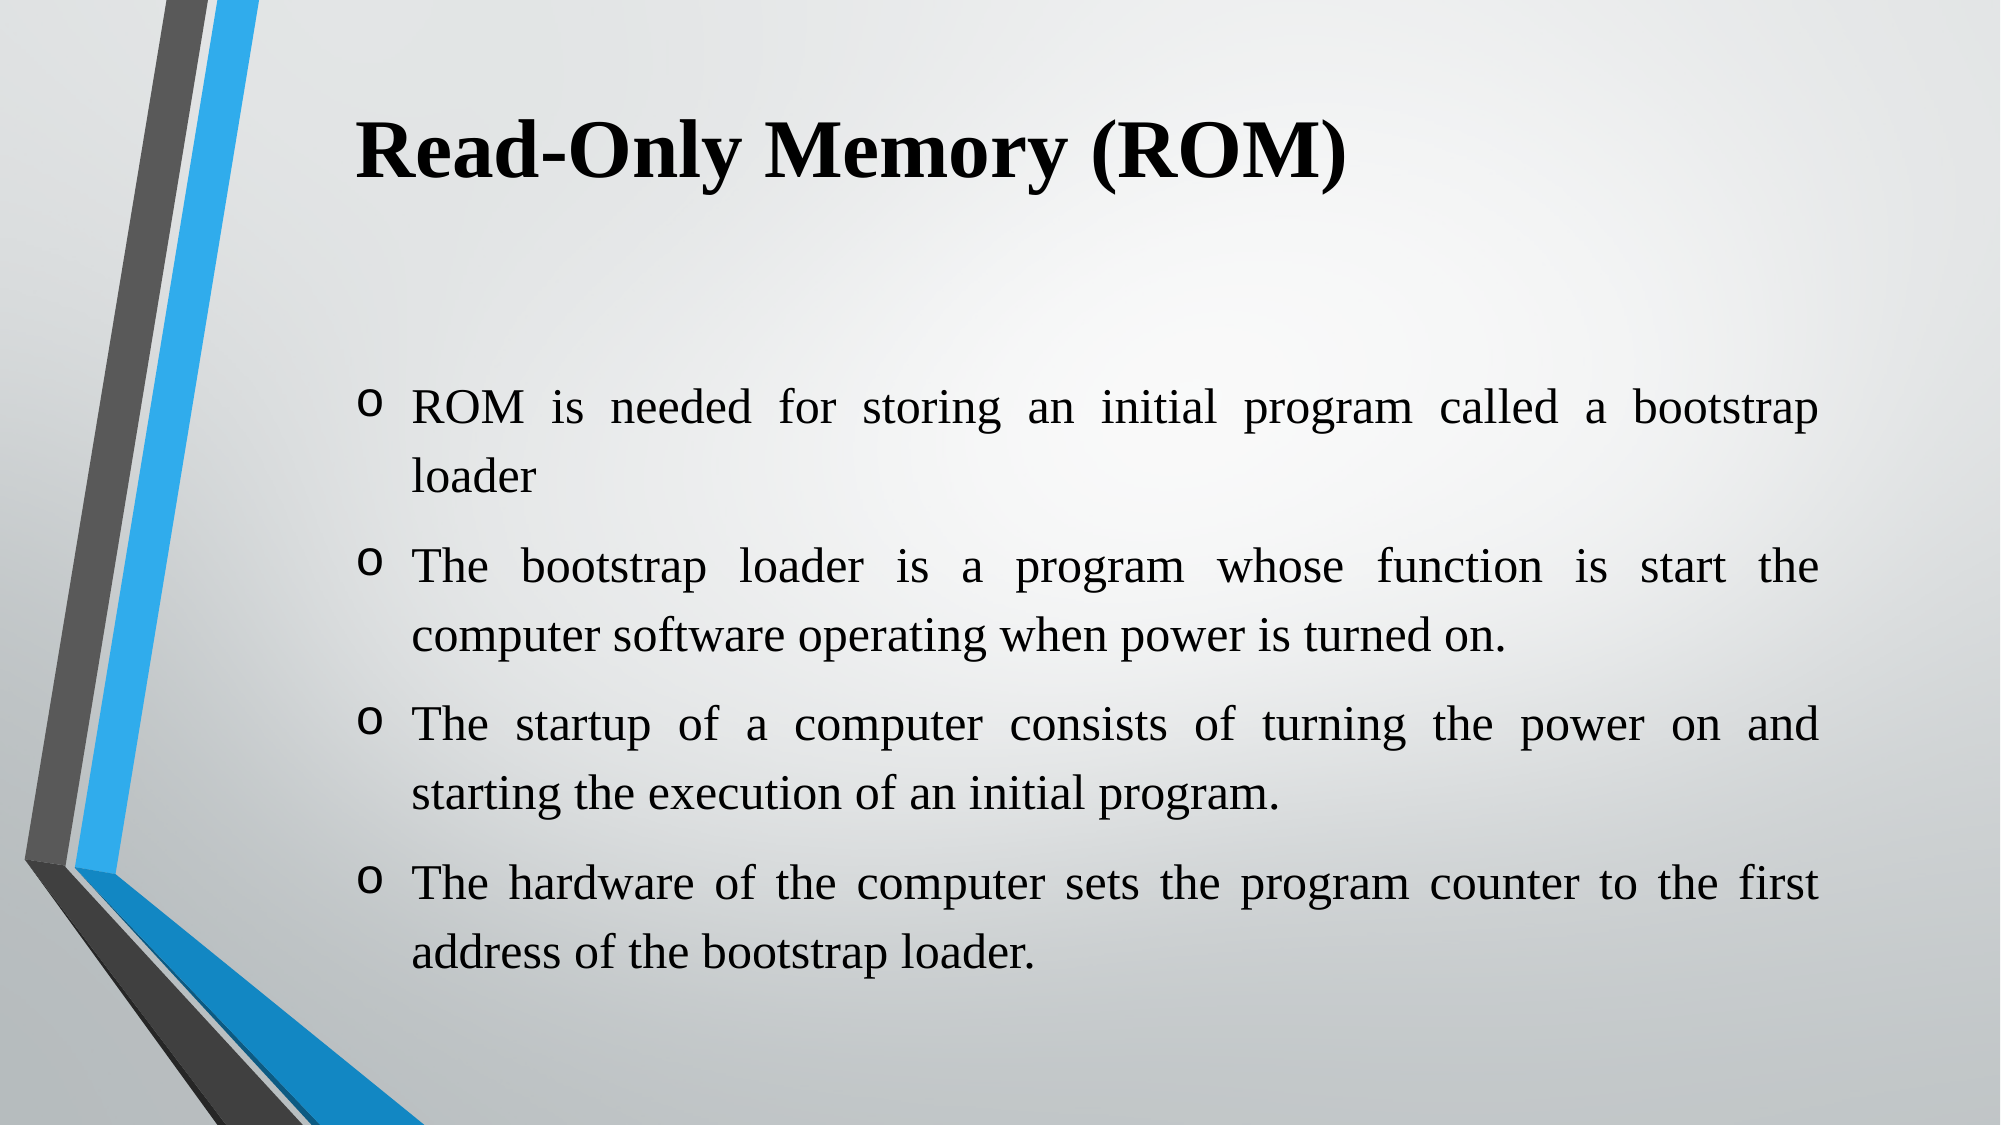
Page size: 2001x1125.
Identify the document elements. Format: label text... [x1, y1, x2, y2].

text_box Read-Only Memory (ROM) [340, 71, 1735, 202]
text_box ROM is needed for storing an initial program called a bootstrap loader The bootstrap loader is a program whose function is start the computer software operating when power is turned on. The startup of a computer consists of turning the power on and starting the execution of an initial program. The hardware of the computer sets the program counter to the first address of the bootstrap loader. [340, 356, 1836, 986]
